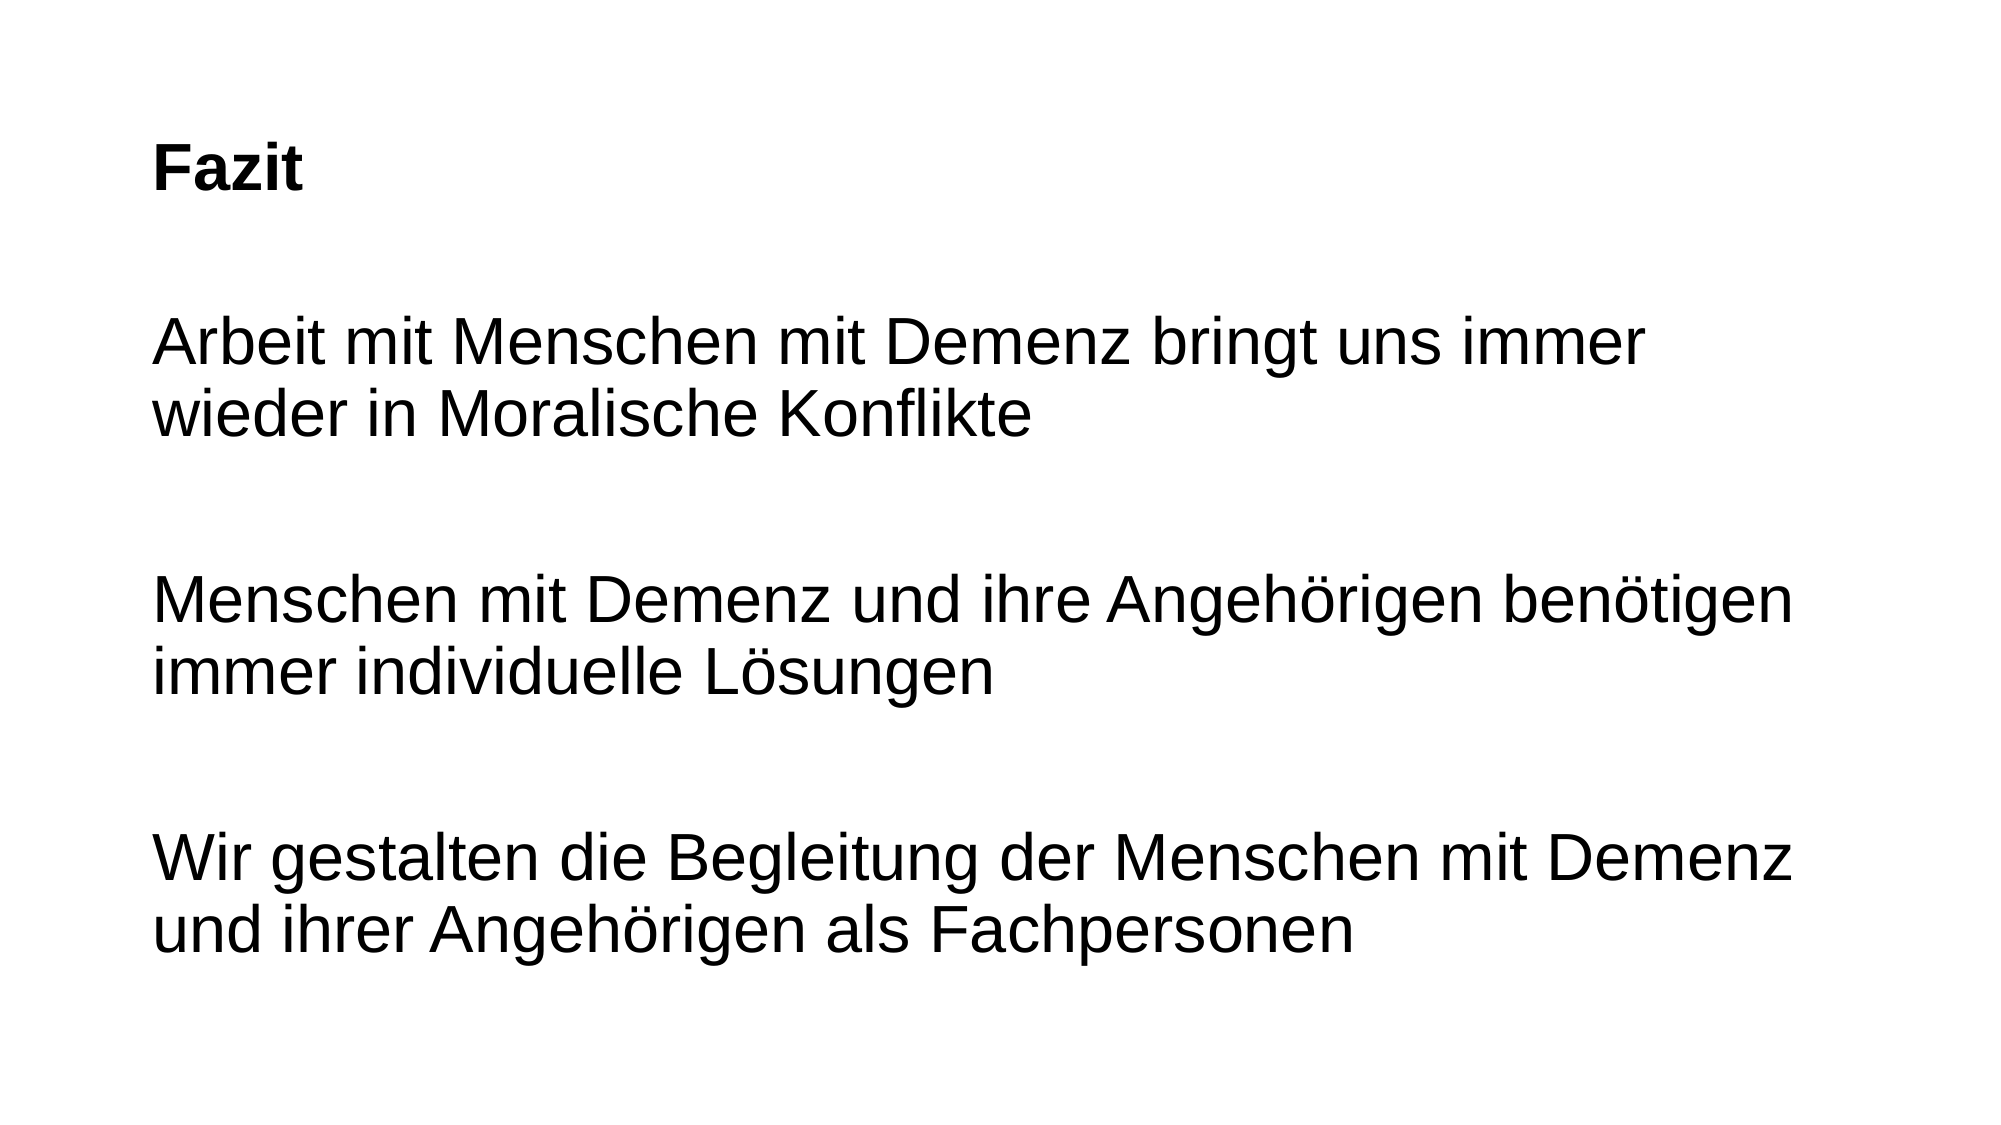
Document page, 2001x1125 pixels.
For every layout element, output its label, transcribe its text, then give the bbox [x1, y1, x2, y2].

list Arbeit mit Menschen mit Demenz bringt uns immer wieder in Moralische Konflikte Menschen mit Demenz und ihre Angehörigen benötigen immer individuelle Lösungen Wir gestalten die Begleitung der Menschen mit Demenz und ihrer Angehörigen als Fachpersonen [137, 299, 1863, 1014]
title Fazit [137, 59, 1863, 278]
